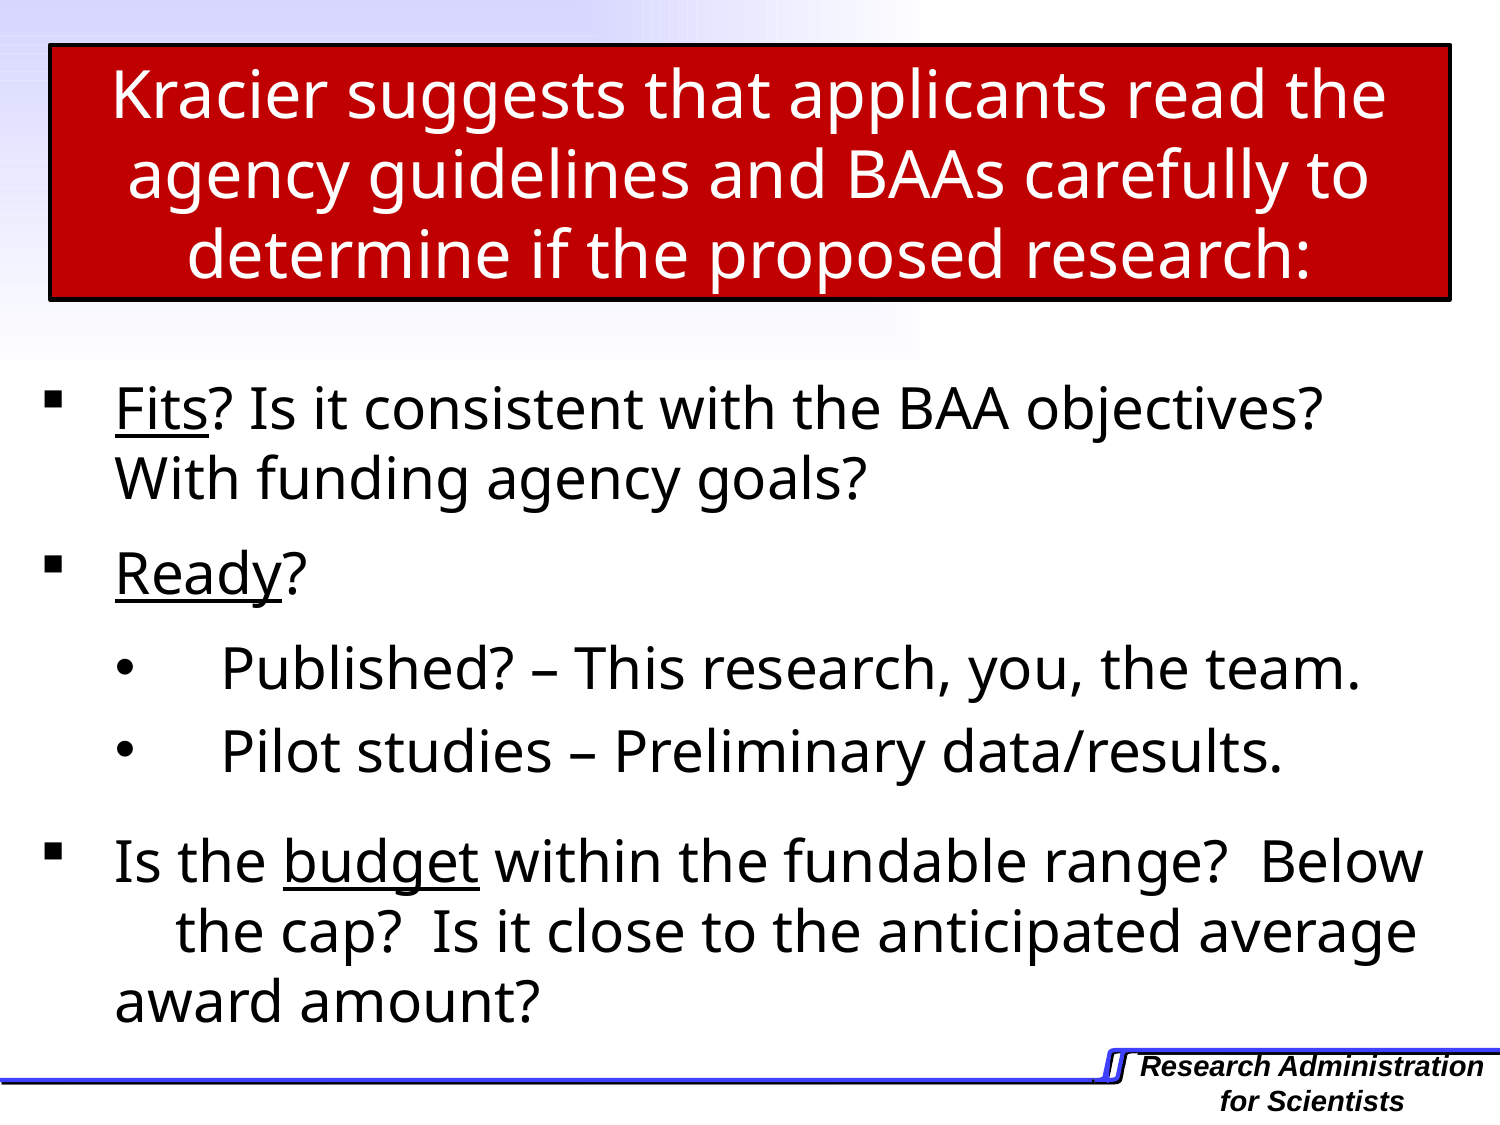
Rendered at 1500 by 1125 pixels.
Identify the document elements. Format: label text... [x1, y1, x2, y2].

text_box Fits? Is it consistent with the BAA objectives? With funding agency goals? Ready? Published? – This research, you, the team. Pilot studies – Preliminary data/results. Is the budget within the fundable range? Below the cap? Is it close to the anticipated average award amount? [0, 363, 1500, 1041]
text_box Kracier suggests that applicants read the agency guidelines and BAAs carefully to determine if the proposed research: [48, 43, 1452, 302]
